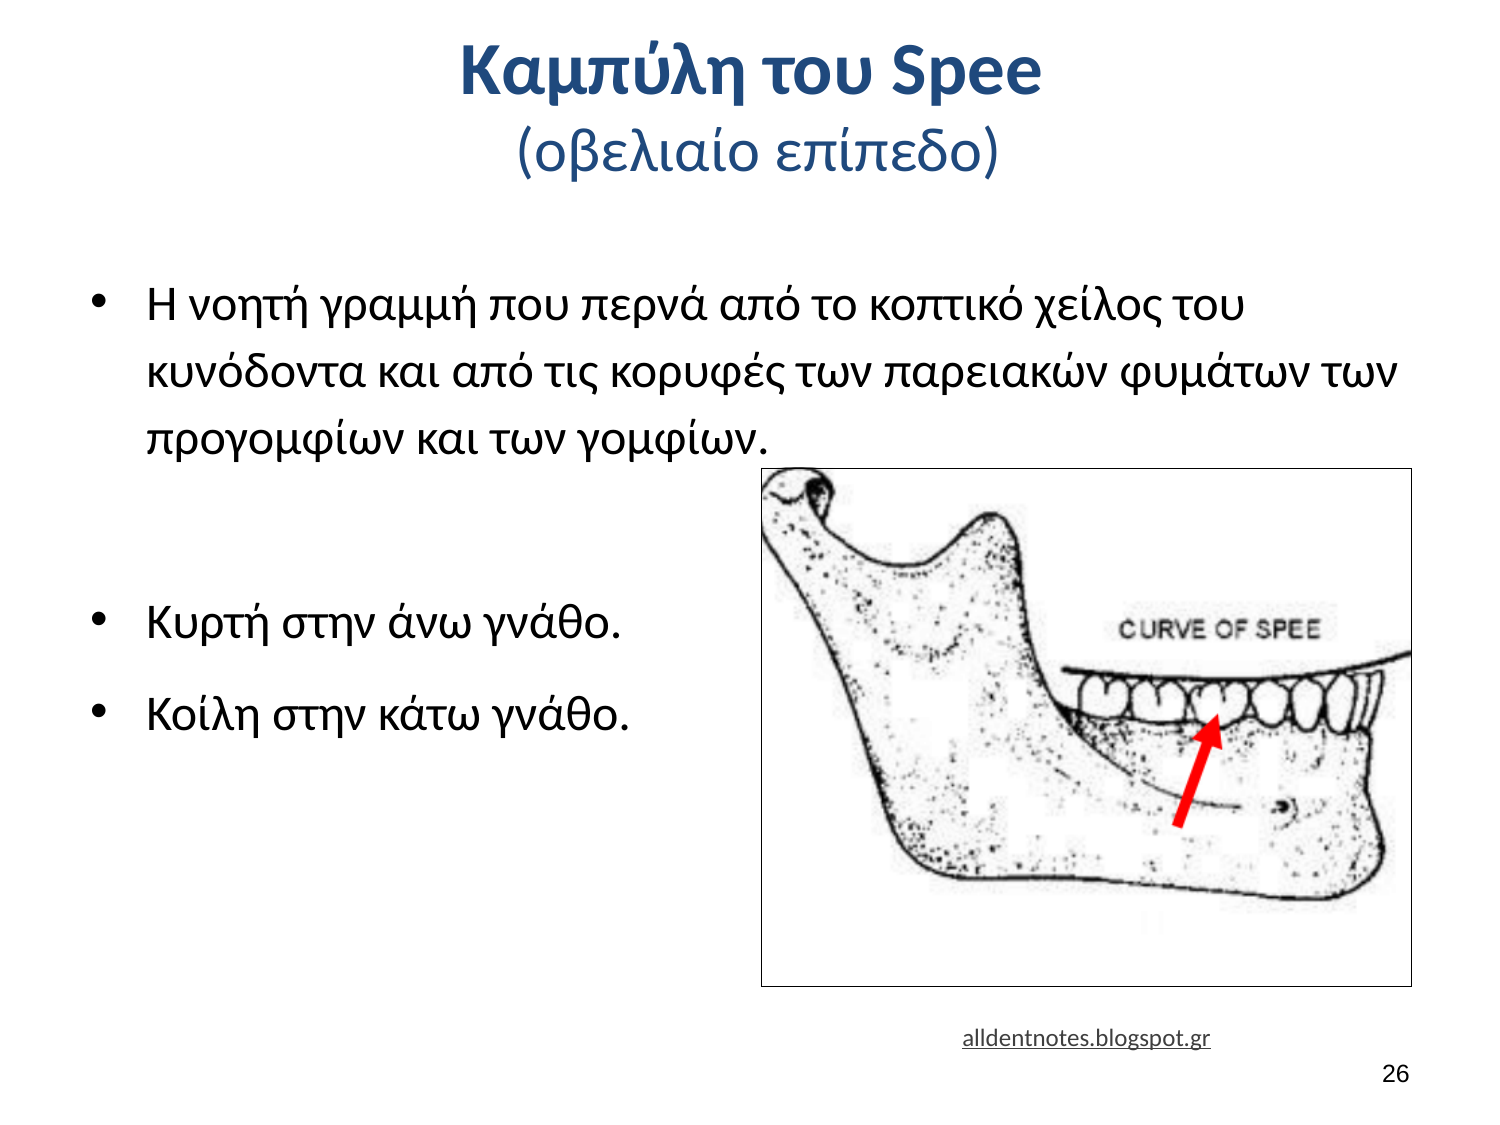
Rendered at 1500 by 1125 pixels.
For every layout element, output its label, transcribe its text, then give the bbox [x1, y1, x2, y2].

title Καμπύλη του Spee (οβελιαίο επίπεδο) [76, 19, 1427, 185]
text_box alldentnotes.blogspot.gr [711, 1013, 1462, 1059]
slide_number 25 [1074, 1042, 1425, 1103]
list Η νοητή γραμμή που περνά από το κοπτικό χείλος του κυνόδοντα και από τις κορυφές των παρειακών φυμάτων των προγομφίων και των γομφίων. Κυρτή στην άνω γνάθο. Κοίλη στην κάτω γνάθο. [75, 255, 1425, 1024]
picture [761, 467, 1412, 987]
